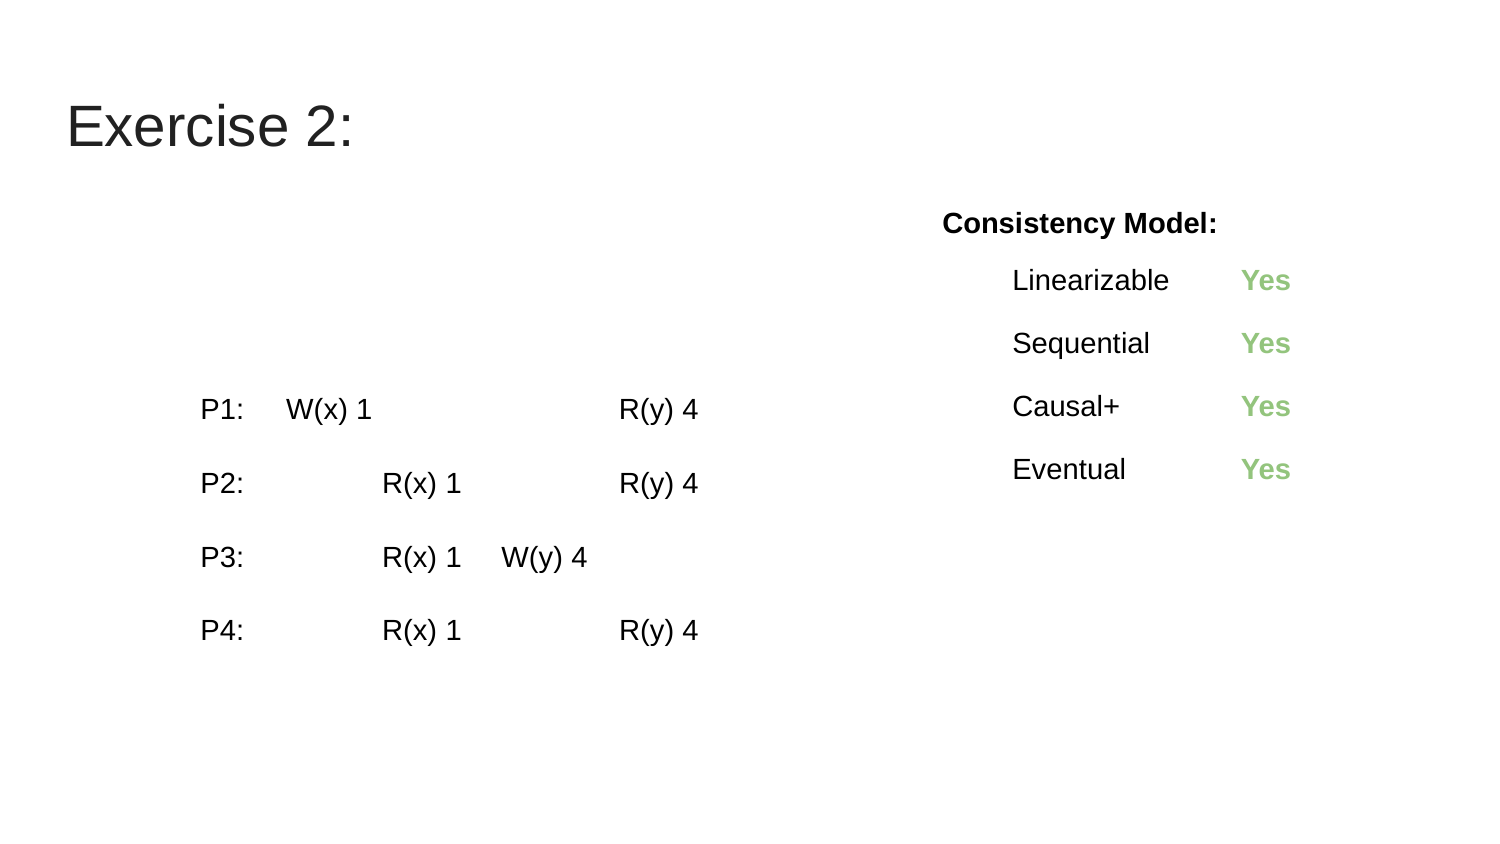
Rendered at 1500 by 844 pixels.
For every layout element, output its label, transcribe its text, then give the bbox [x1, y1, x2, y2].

text_box R(y) 4 [603, 453, 723, 510]
text_box P4: [177, 597, 268, 660]
text_box R(x) 1 [366, 600, 486, 657]
text_box P2: [177, 450, 268, 513]
text_box W(x) 1 [260, 379, 407, 436]
text_box Yes [1225, 251, 1467, 307]
text_box R(y) 4 [603, 600, 723, 657]
text_box Consistency Model: [927, 189, 1239, 252]
text_box Causal+ [997, 376, 1225, 433]
text_box Yes [1225, 439, 1467, 496]
text_box Yes [1225, 313, 1467, 370]
text_box R(y) 4 [603, 379, 750, 436]
text_box P1: [177, 377, 268, 439]
text_box Eventual [997, 439, 1225, 496]
text_box Sequential [997, 313, 1225, 370]
text_box R(x) 1 [366, 527, 486, 584]
text_box R(x) 1 [366, 453, 486, 510]
text_box Yes [1225, 376, 1467, 433]
text_box P3: [177, 524, 268, 586]
text_box Linearizable [997, 252, 1225, 307]
text_box W(y) 4 [486, 527, 604, 584]
title Exercise 2: [51, 72, 433, 167]
